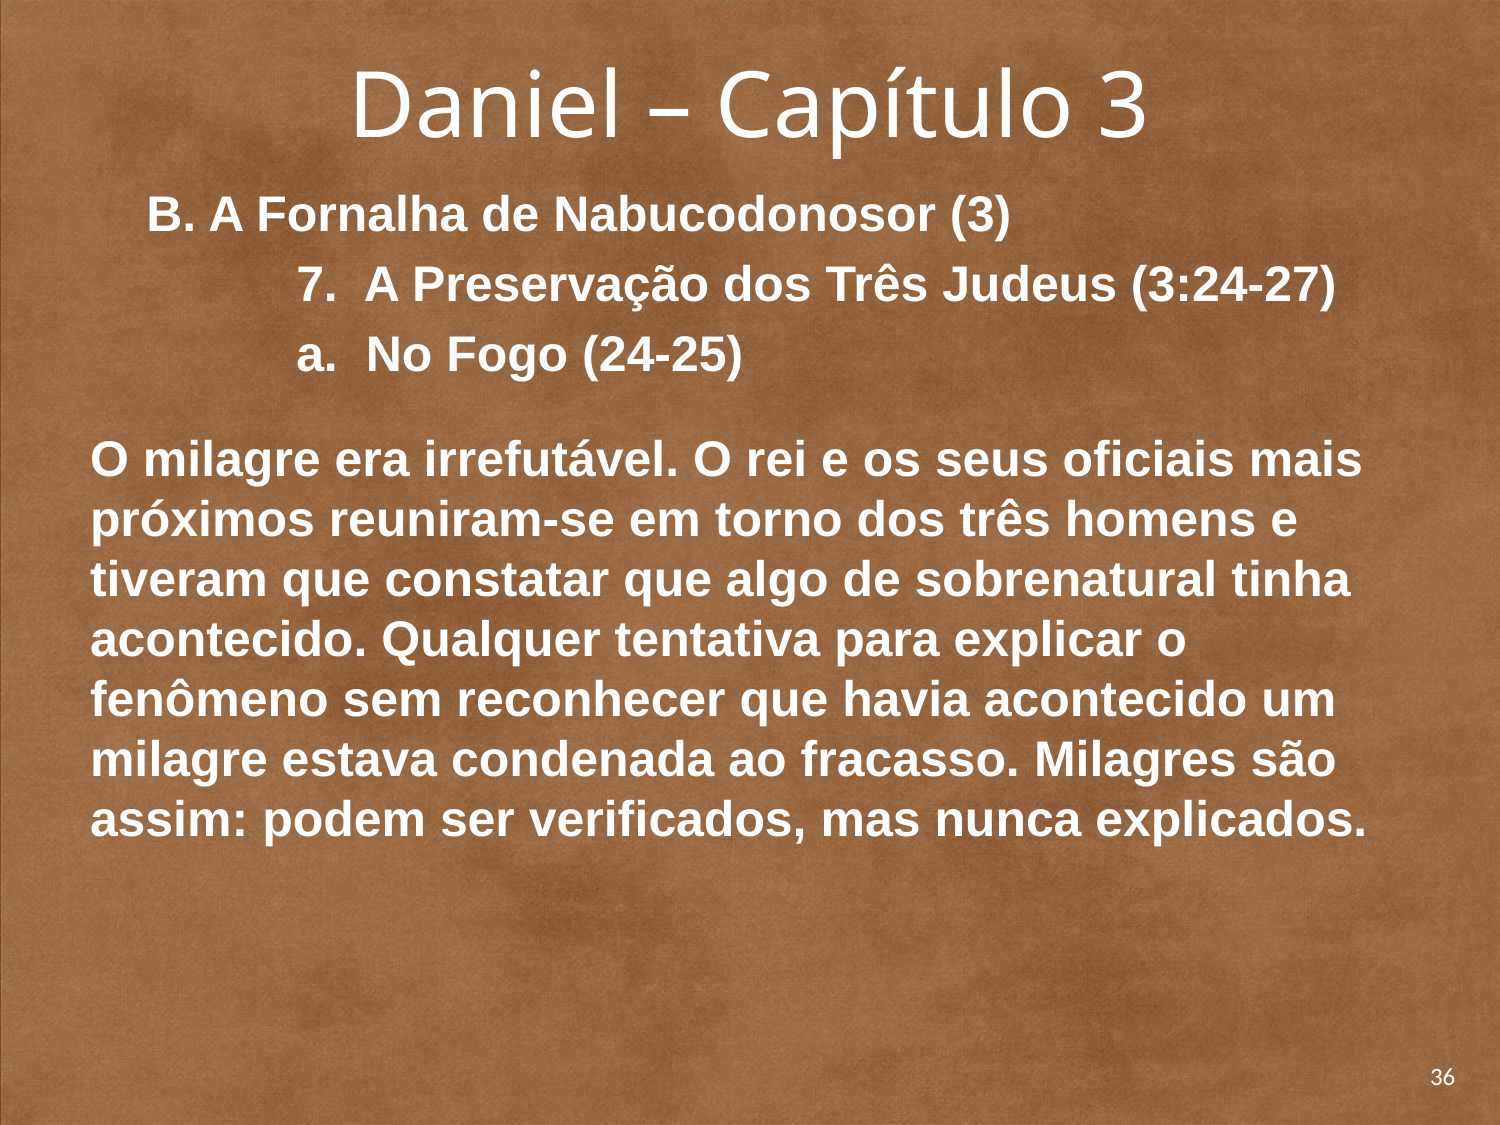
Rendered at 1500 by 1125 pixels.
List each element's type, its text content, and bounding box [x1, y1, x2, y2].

picture [0, 0, 1500, 1125]
slide_number 36 [1120, 1045, 1471, 1106]
title Daniel – Capítulo 3 [75, 7, 1425, 195]
list B. A Fornalha de Nabucodonosor (3) 7. A Preservação dos Três Judeus (3:24-27) a. No Fogo (24-25) O milagre era irrefutável. O rei e os seus oficiais mais próximos reuniram-se em torno dos três homens e tiveram que constatar que algo de sobrenatural tinha acontecido. Qualquer tentativa para explicar o fenômeno sem reconhecer que havia acontecido um milagre estava condenada ao fracasso. Milagres são assim: podem ser verificados, mas nunca explicados. [75, 195, 1425, 1125]
